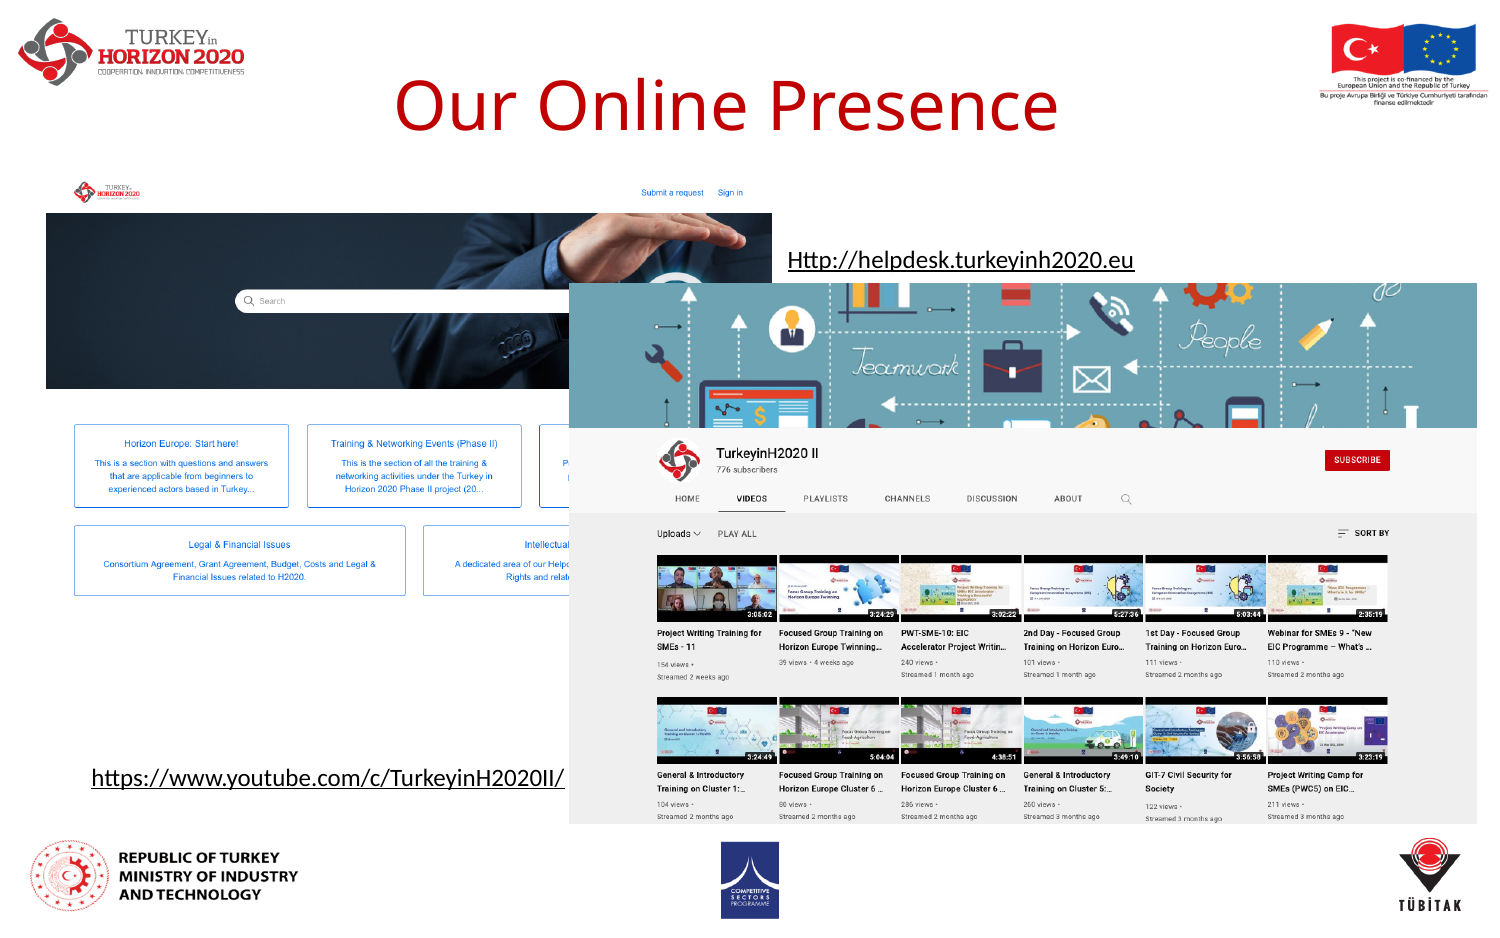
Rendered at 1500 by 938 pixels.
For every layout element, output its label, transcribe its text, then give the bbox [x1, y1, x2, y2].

picture [25, 836, 303, 915]
picture [721, 841, 779, 919]
picture [1386, 835, 1468, 916]
picture [7, 9, 262, 90]
picture [1312, 6, 1493, 112]
text_box https://www.youtube.com/c/TurkeyinH2020II/ [76, 753, 569, 799]
picture [46, 174, 1477, 824]
text_box Http://helpdesk.turkeyinh2020.eu [772, 236, 1156, 281]
title Our Online Presence [143, 42, 1312, 175]
